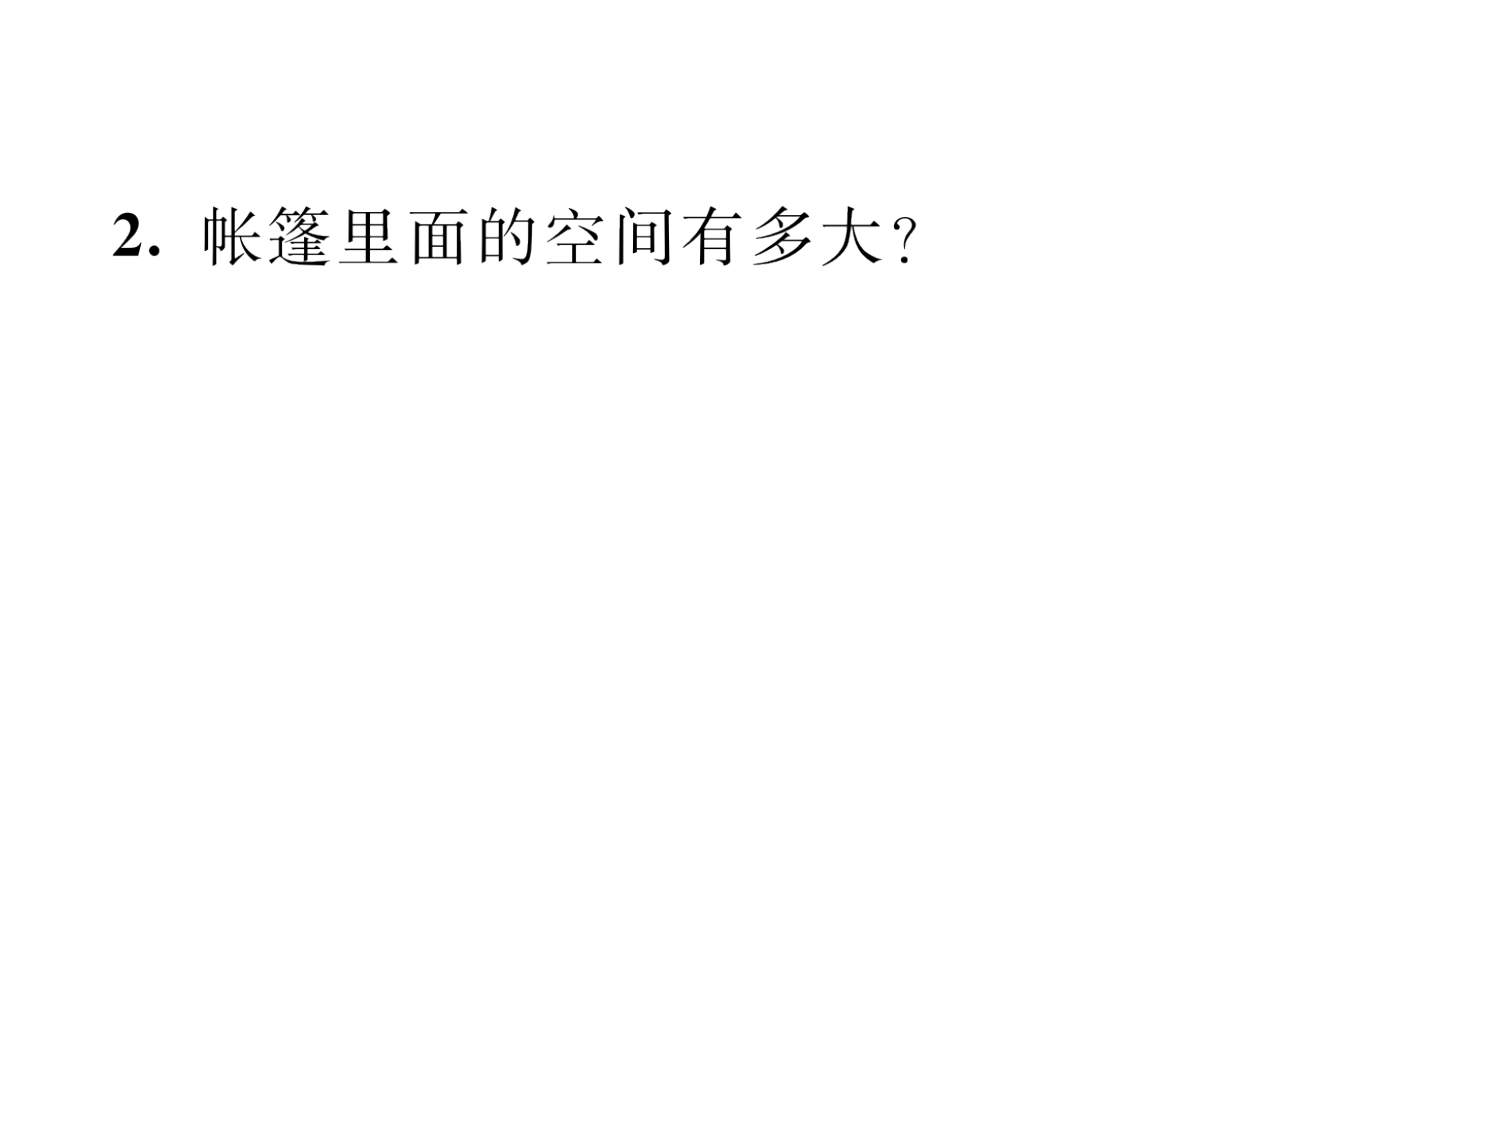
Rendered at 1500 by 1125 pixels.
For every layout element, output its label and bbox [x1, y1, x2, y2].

picture [107, 182, 1500, 607]
